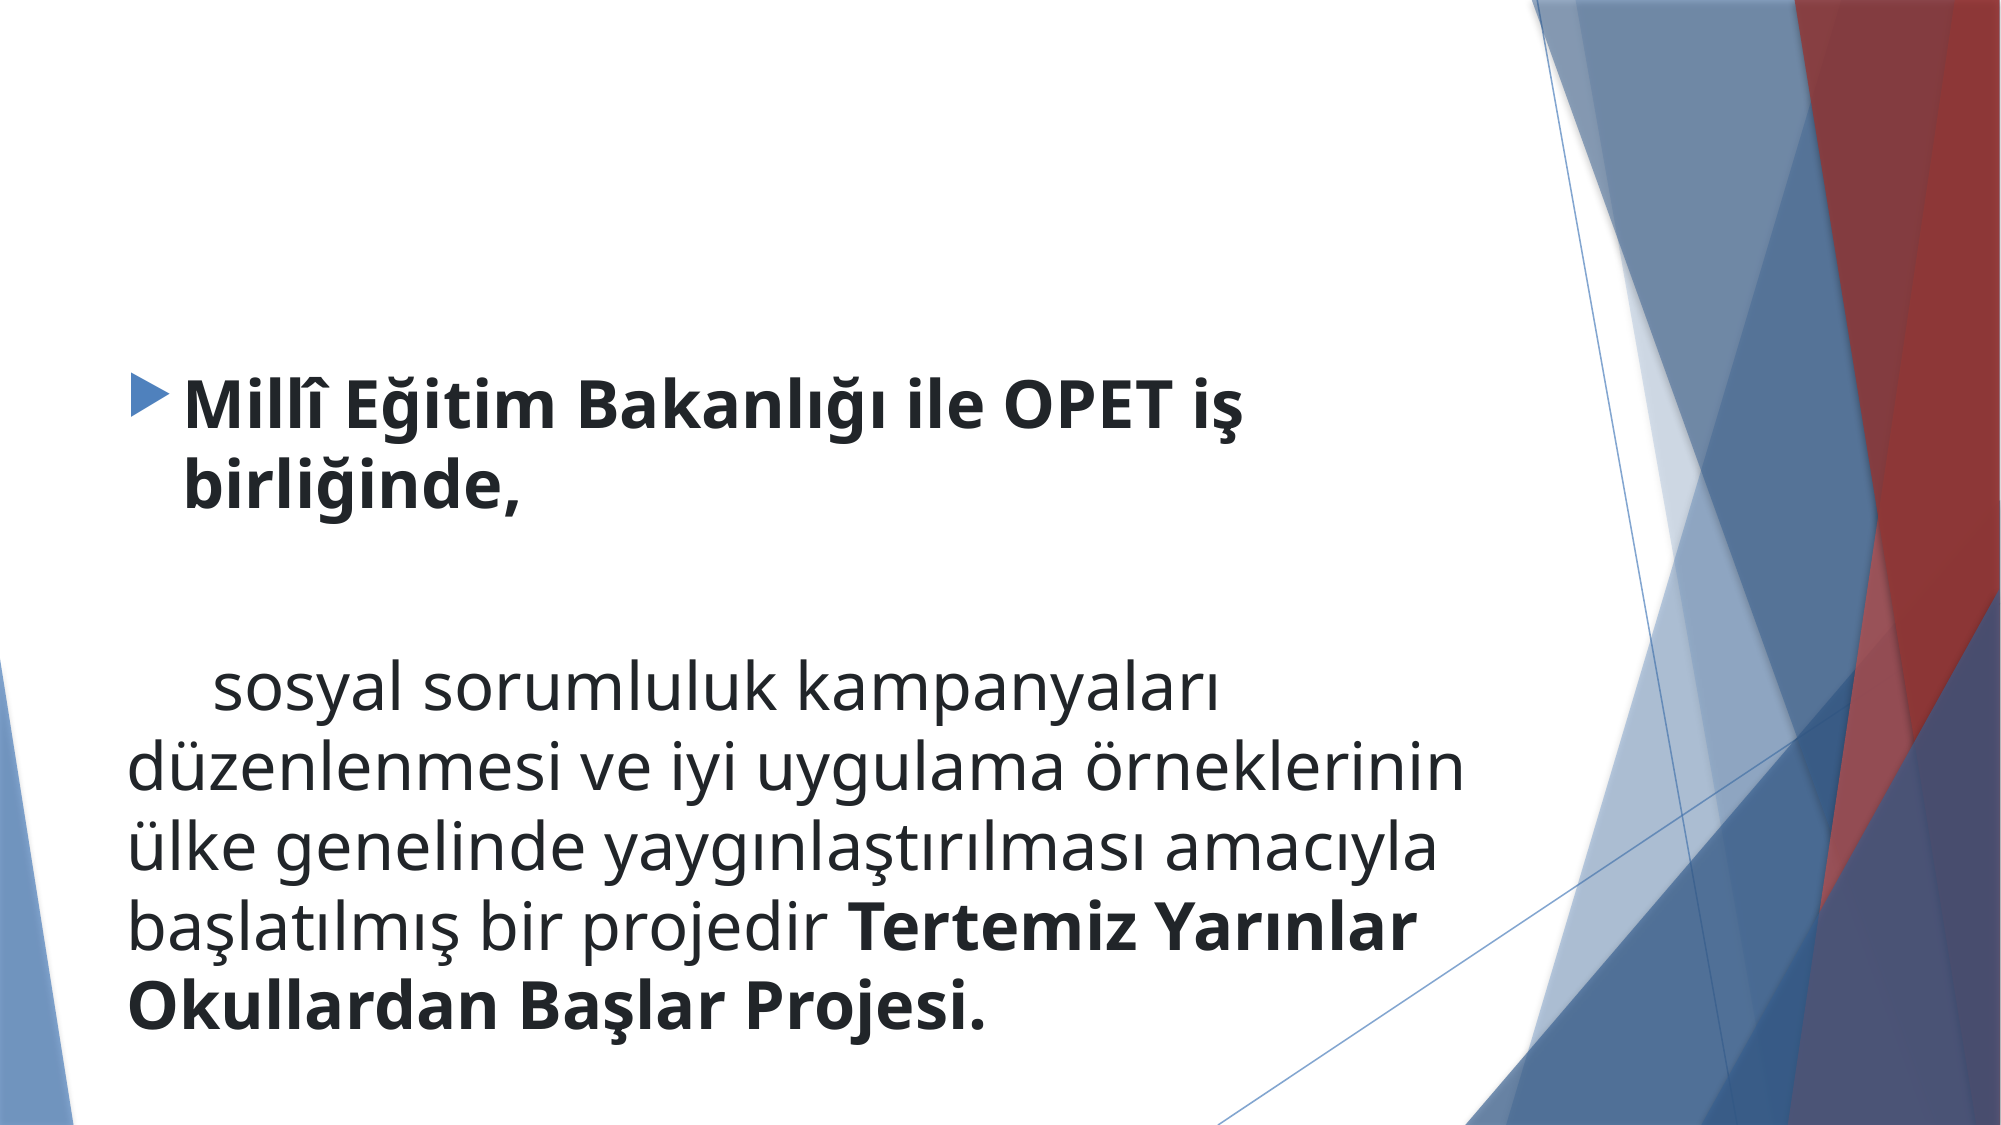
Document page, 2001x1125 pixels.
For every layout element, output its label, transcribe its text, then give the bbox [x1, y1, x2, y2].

list Millî Eğitim Bakanlığı ile OPET iş birliğinde, sosyal sorumluluk kampanyaları düzenlenmesi ve iyi uygulama örneklerinin ülke genelinde yaygınlaştırılması amacıyla başlatılmış bir projedir Tertemiz Yarınlar Okullardan Başlar Projesi. [111, 354, 1522, 992]
